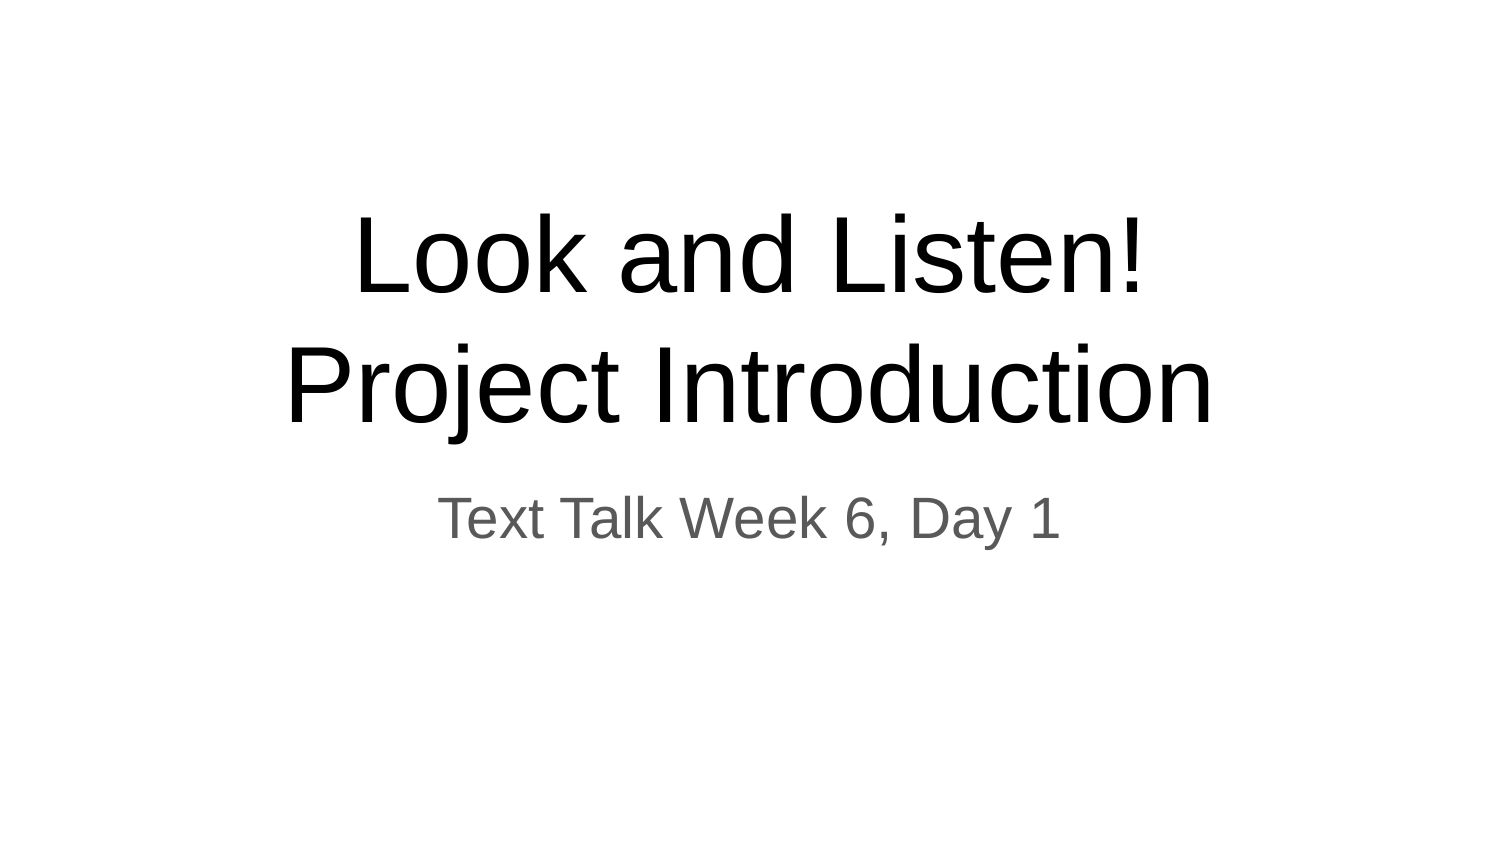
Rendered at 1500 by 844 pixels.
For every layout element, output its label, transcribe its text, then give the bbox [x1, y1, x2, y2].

subtitle Text Talk Week 6, Day 1 [51, 464, 1449, 595]
title Look and Listen! Project Introduction [51, 122, 1449, 459]
